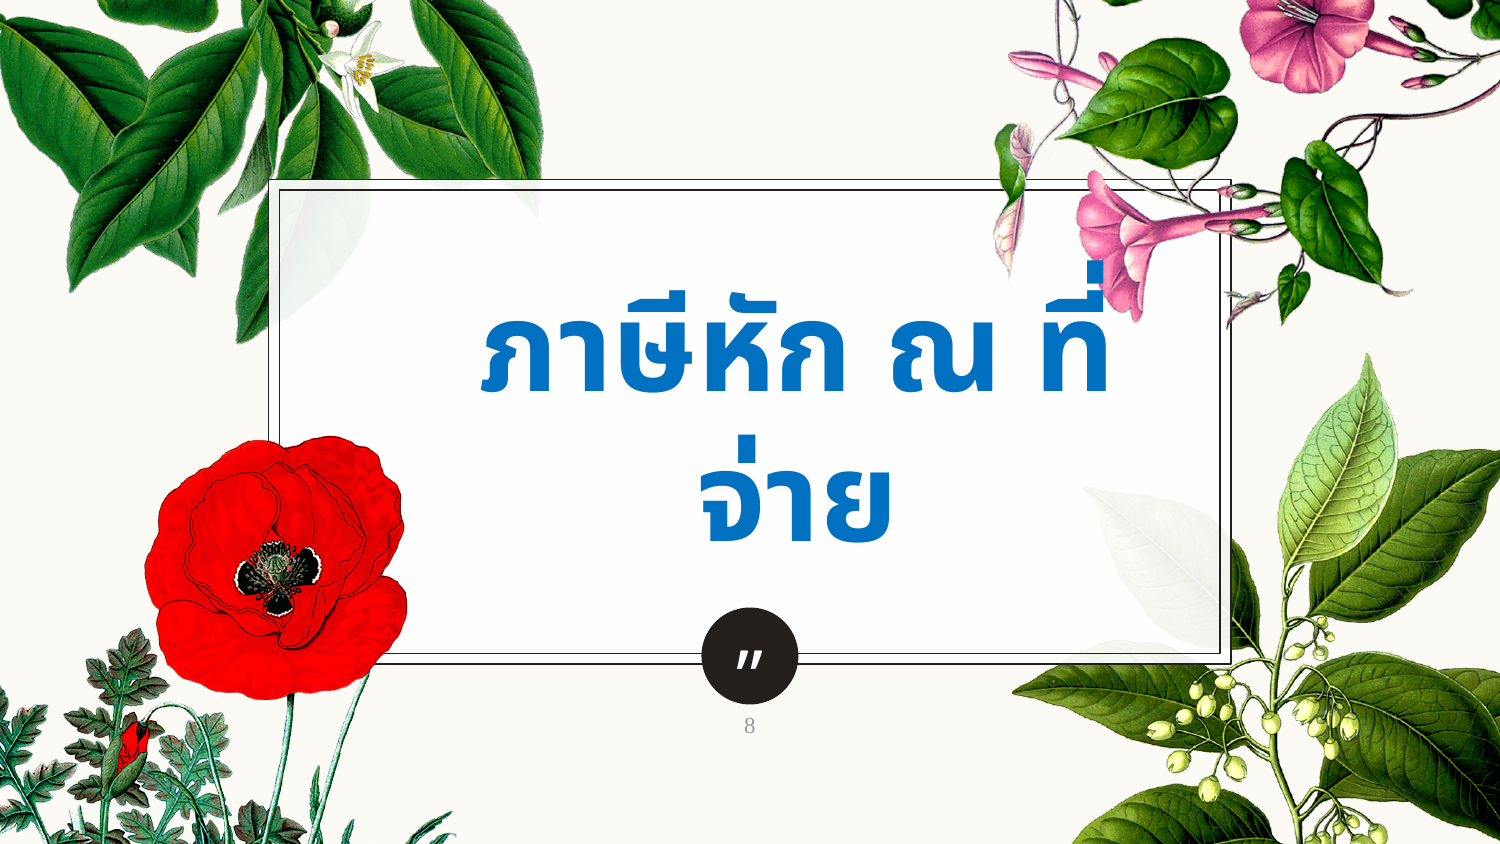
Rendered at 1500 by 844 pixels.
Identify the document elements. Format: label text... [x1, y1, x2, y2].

picture [993, 0, 1500, 844]
list ภาษีหัก ณ ที่จ่าย [442, 351, 1152, 481]
picture [0, 0, 546, 346]
picture [0, 426, 514, 844]
slide_number 8 [705, 704, 795, 745]
